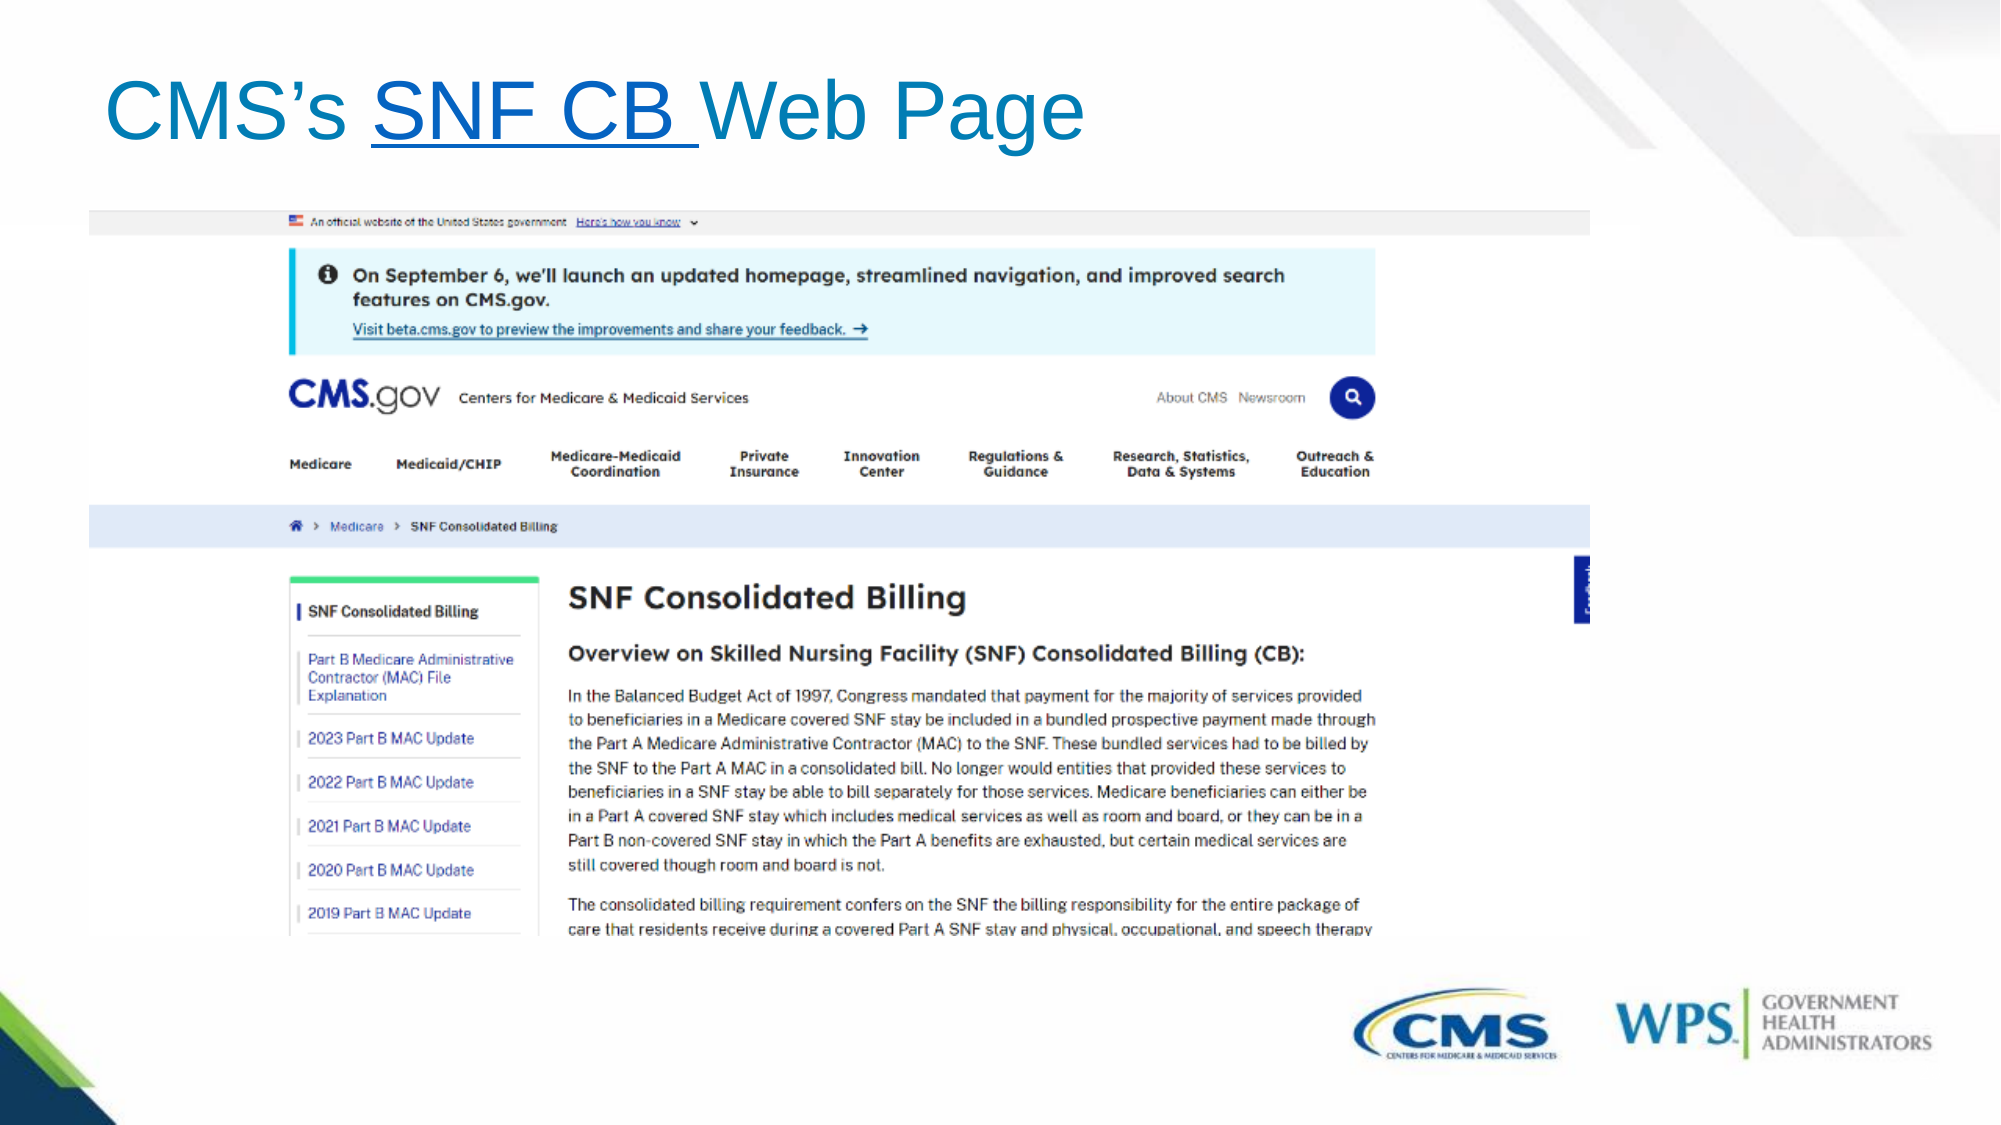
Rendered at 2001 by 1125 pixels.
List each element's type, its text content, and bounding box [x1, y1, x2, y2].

title CMS’s SNF CB Web Page [89, 59, 1590, 179]
picture [0, 0, 2000, 1125]
